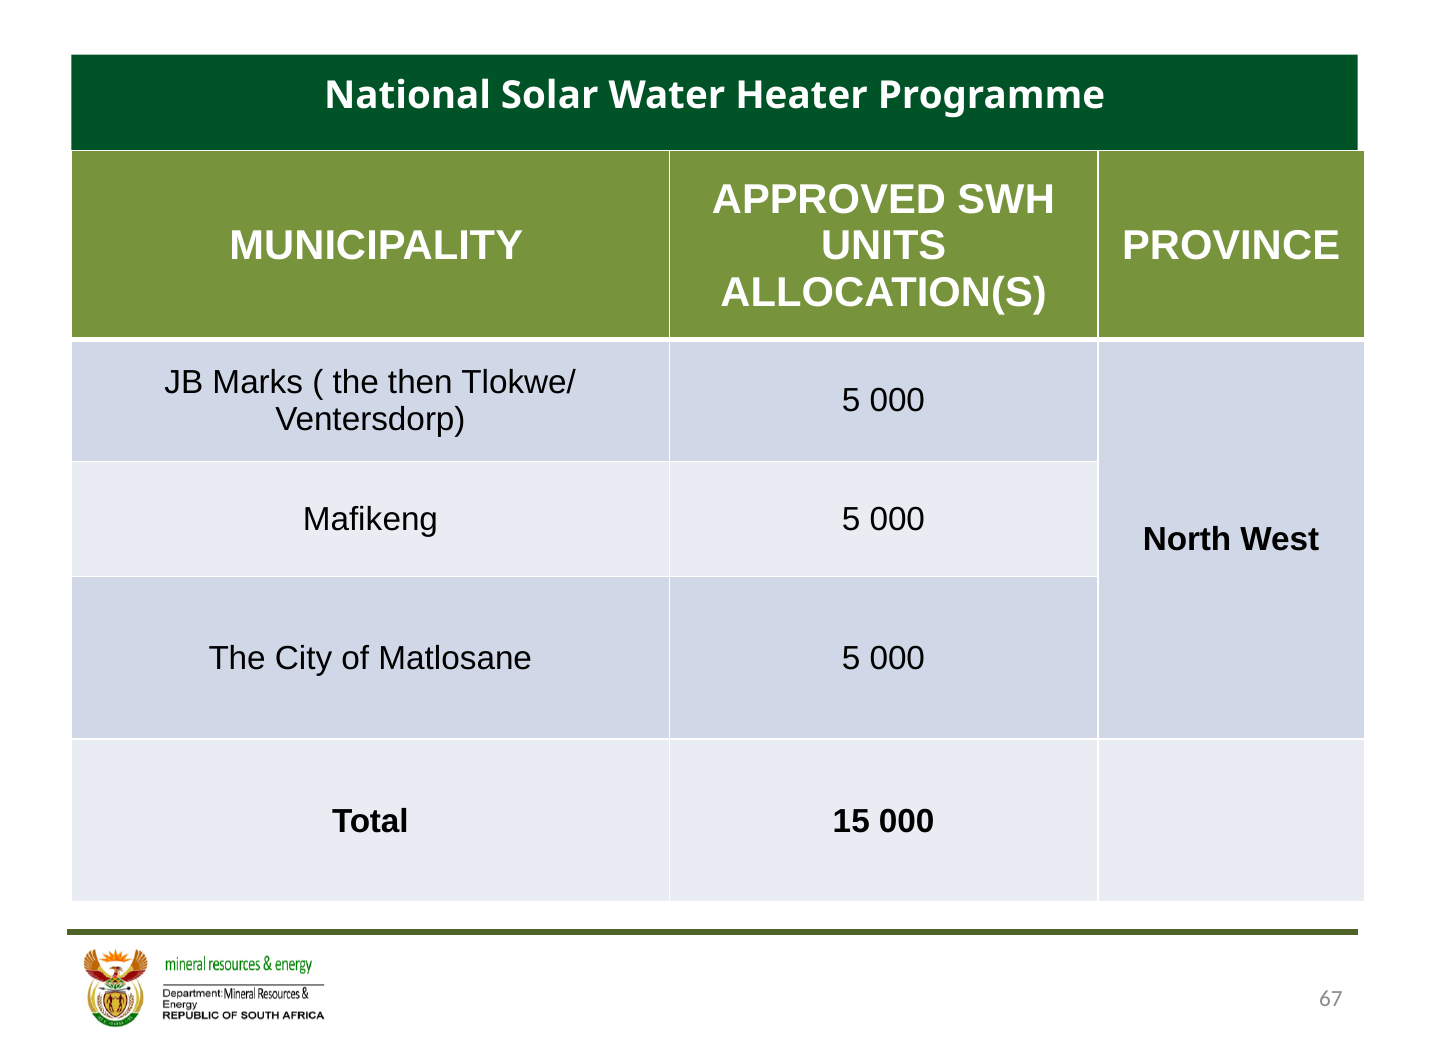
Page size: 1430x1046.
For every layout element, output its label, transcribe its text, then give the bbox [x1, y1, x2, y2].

table_cell [1099, 740, 1364, 901]
slide_number 67 [1024, 968, 1358, 1025]
table_cell 15 000 [670, 740, 1097, 901]
text_box National Solar Water Heater Programme [71, 54, 1358, 150]
picture [71, 941, 331, 1036]
table_header PROVINCE [1099, 151, 1364, 337]
table_cell North West [1099, 342, 1364, 738]
table_cell 5 000 [670, 577, 1097, 738]
table_cell 5 000 [670, 342, 1097, 461]
table_cell The City of Matlosane [72, 577, 669, 738]
table_header MUNICIPALITY [72, 151, 669, 337]
table_cell Total [72, 740, 669, 901]
table_cell Mafikeng [72, 462, 669, 576]
table_cell JB Marks ( the then Tlokwe/ Ventersdorp) [72, 342, 669, 461]
table_cell 5 000 [670, 462, 1097, 576]
table_header APPROVED SWH UNITS ALLOCATION(S) [670, 151, 1097, 337]
